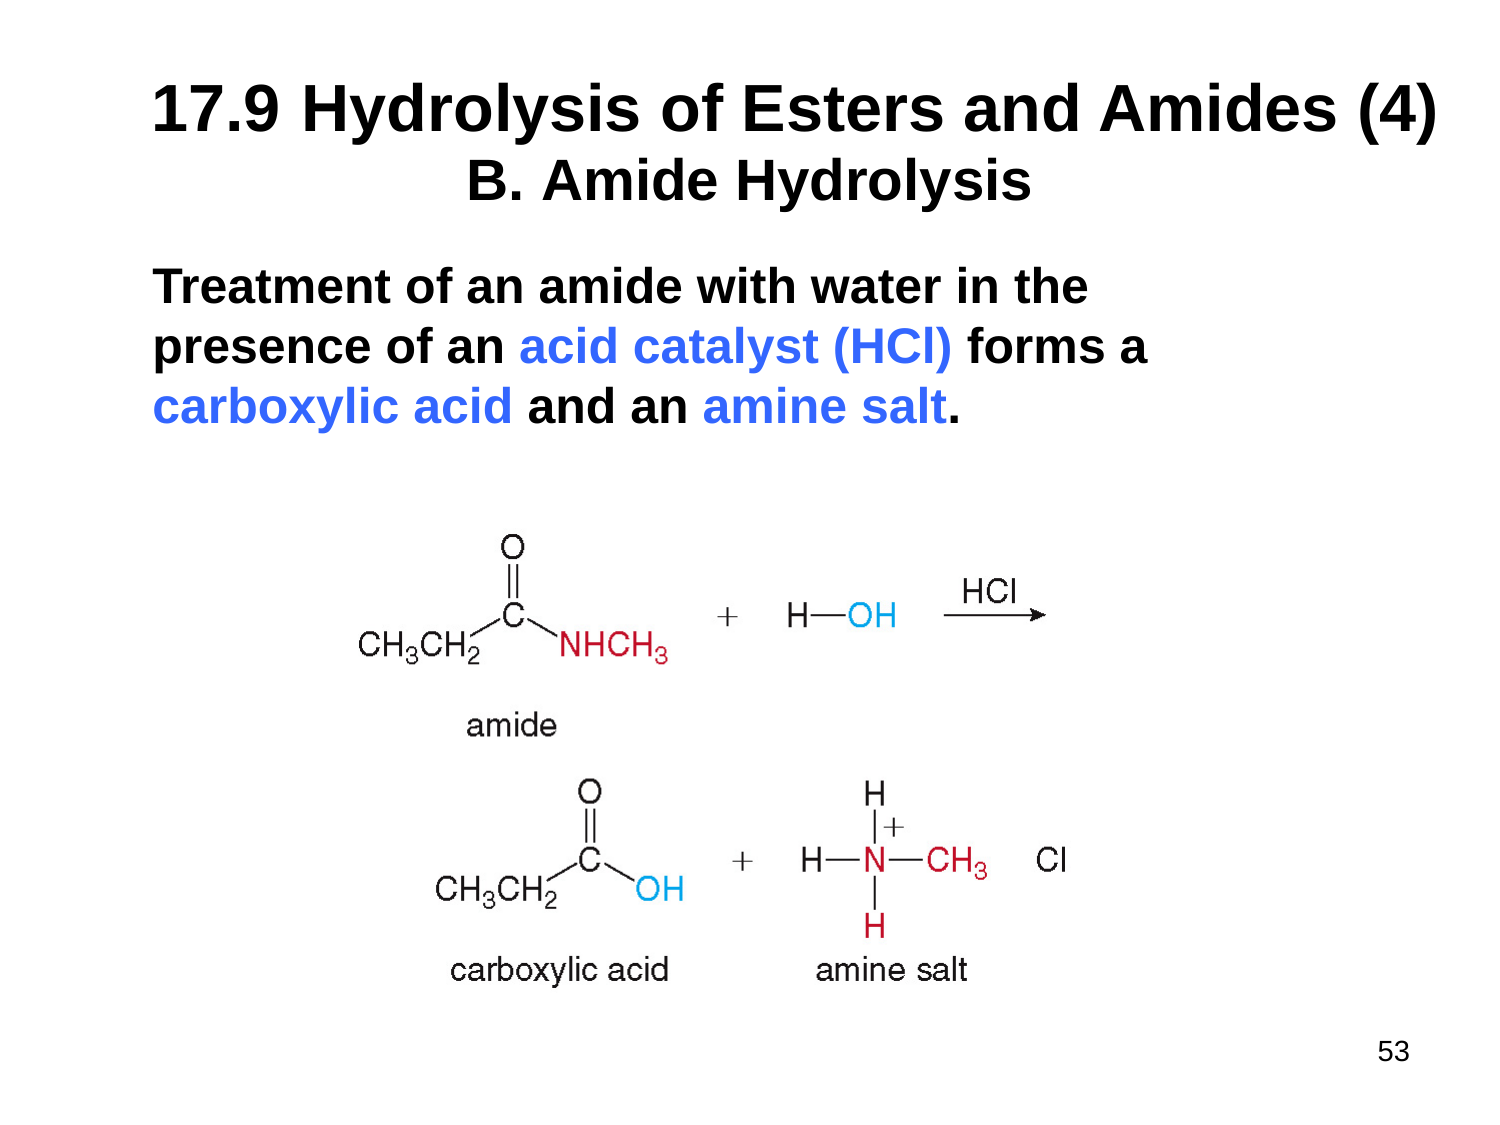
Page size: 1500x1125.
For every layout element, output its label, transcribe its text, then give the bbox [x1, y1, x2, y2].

list Treatment of an amide with water in the presence of an acid catalyst (HCl) forms a carboxylic acid and an amine salt. [137, 245, 1338, 440]
picture [349, 512, 1071, 1001]
title 17.9 Hydrolysis of Esters and Amides (4) [120, 58, 1471, 152]
list Amide Hydrolysis [413, 134, 1087, 210]
